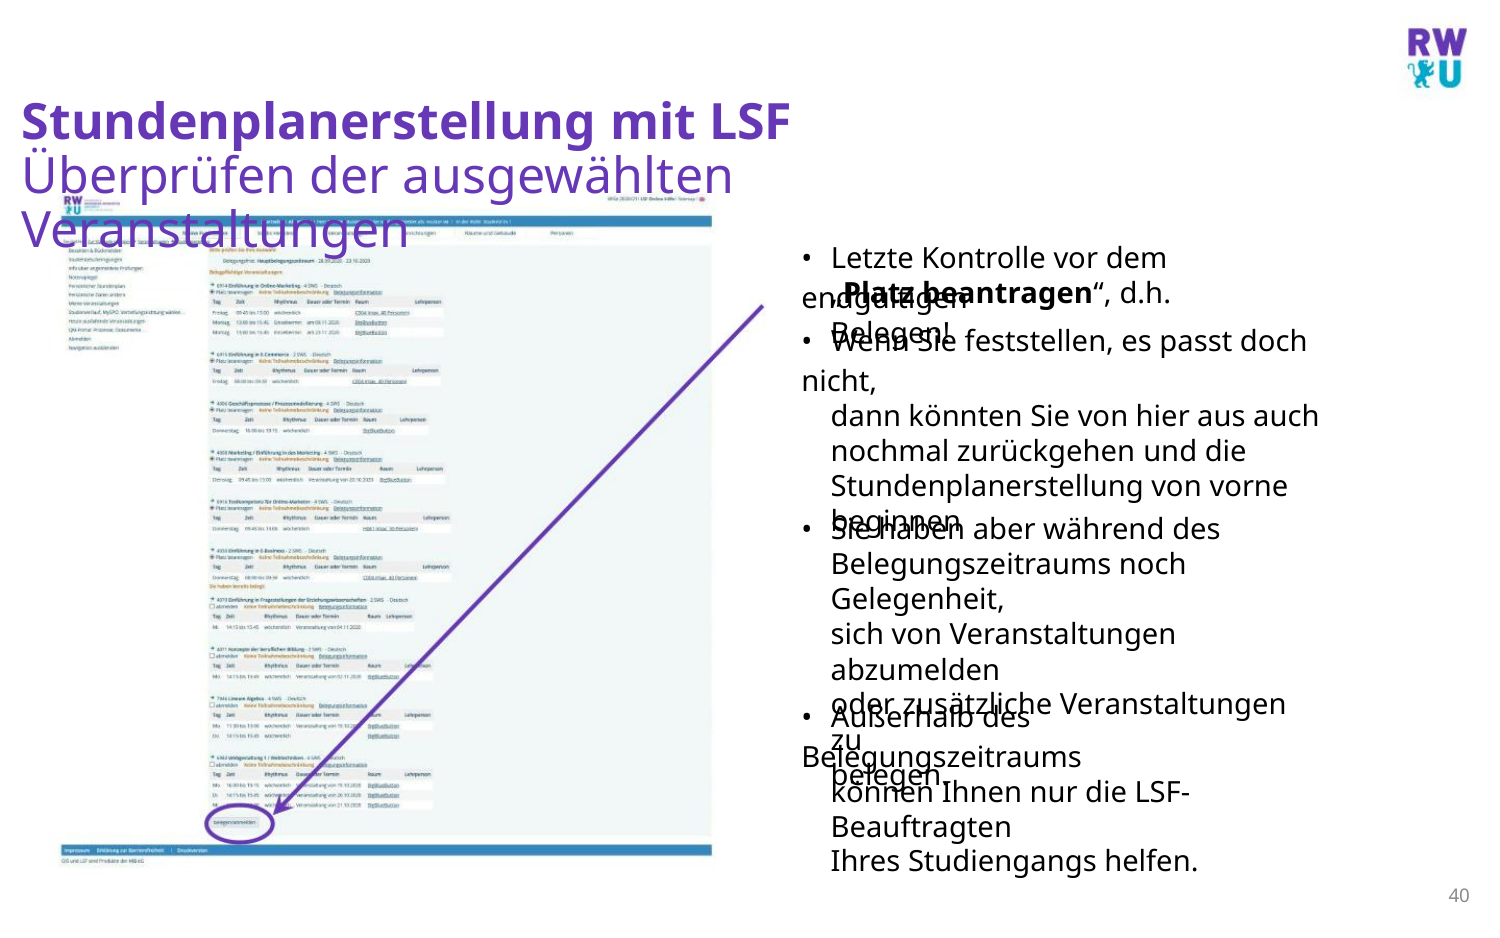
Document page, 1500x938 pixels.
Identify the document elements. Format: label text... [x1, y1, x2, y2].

text_box Stundenplanerstellung mit LSF Überprüfen der ausgewählten Veranstaltungen [21, 82, 956, 258]
text_box • Außerhalb des Belegungszeitraums können Ihnen nur die LSF-Beauftragten Ihres Studiengangs helfen. [801, 693, 1300, 878]
text_box • Sie haben aber während des Belegungszeitraums noch Gelegenheit, sich von Veranstaltungen abzumelden oder zusätzliche Veranstaltungen zu belegen. [801, 505, 1294, 693]
text_box • Letzte Kontrolle vor dem endgültigen [801, 234, 1272, 315]
text_box • Wenn Sie feststellen, es passt doch nicht, dann könnten Sie von hier aus auch nochmal zurückgehen und die Stundenplanerstellung von vorne beginnen [801, 317, 1324, 538]
text_box [0, 0, 1500, 938]
text_box „Platz beantragen“, d.h. Belegen! [830, 270, 1230, 317]
text_box 40 [1448, 881, 1493, 907]
